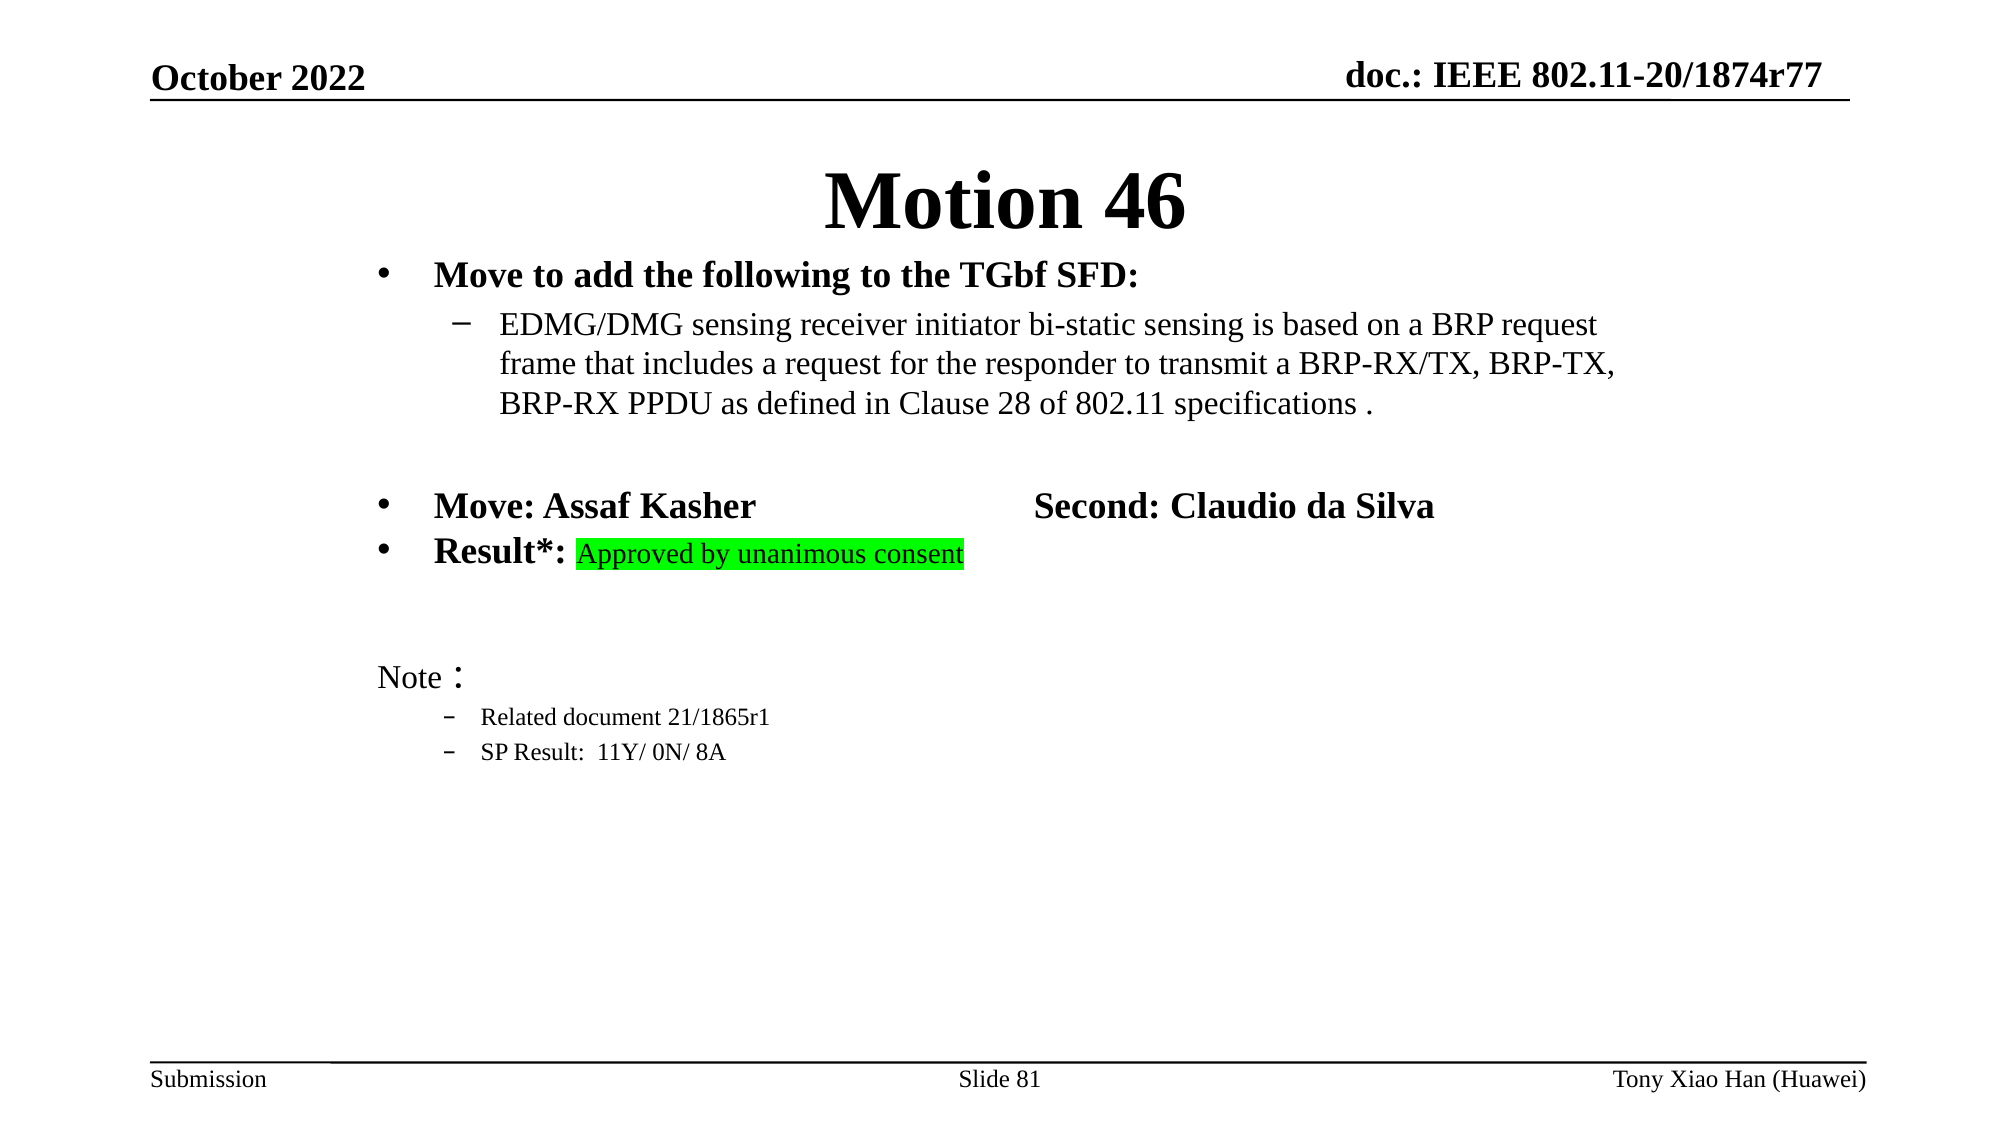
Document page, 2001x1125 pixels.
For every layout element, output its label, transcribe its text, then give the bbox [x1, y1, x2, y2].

text_box Move to add the following to the TGbf SFD: EDMG/DMG sensing receiver initiator bi-static sensing is based on a BRP request frame that includes a request for the responder to transmit a BRP-RX/TX, BRP-TX, BRP-RX PPDU as defined in Clause 28 of 802.11 specifications . Move: Assaf Kasher Second: Claudio da Silva Result*: Approved by unanimous consent Note： Related document 21/1865r1 SP Result: 11Y/ 0N/ 8A [362, 212, 1638, 900]
text_box Motion 46 [368, 137, 1644, 275]
